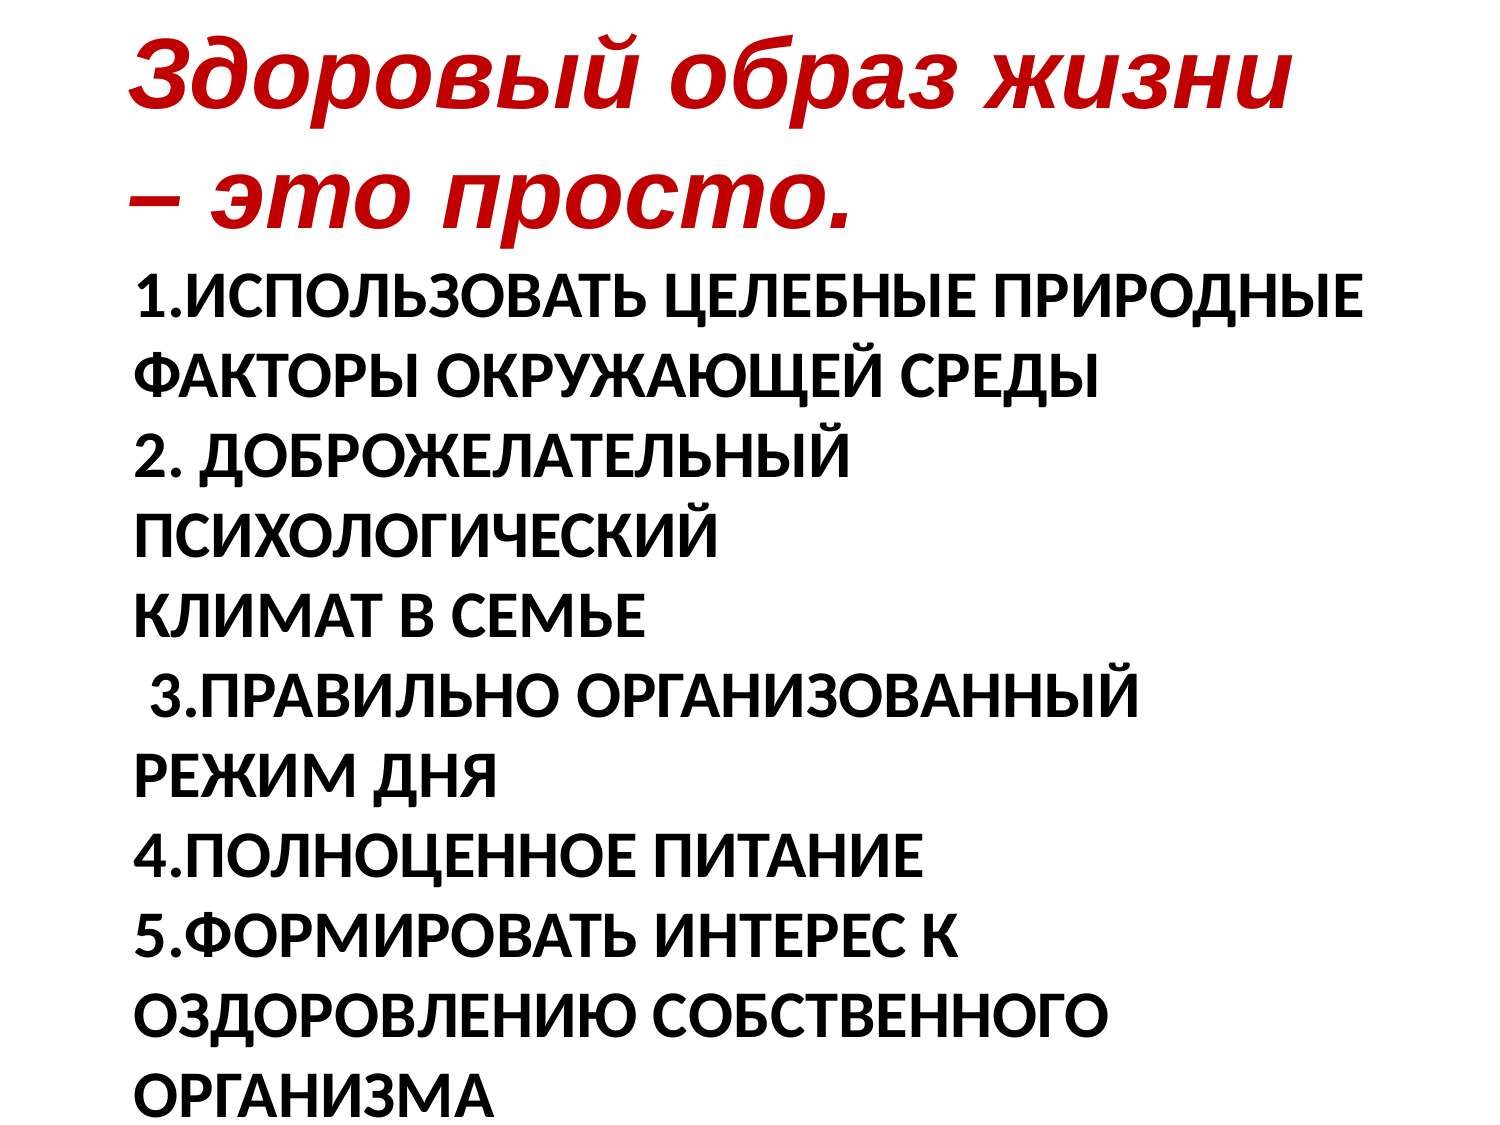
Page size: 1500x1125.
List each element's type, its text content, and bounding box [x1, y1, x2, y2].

title 1.Использовать целебные природные факторы окружающей среды 2. доброжелательный психологический климат в семье 3.правильно организованный режим дня 4.Полноценное питание 5.формировать интерес к оздоровлению собственного организма [118, 243, 1394, 1125]
list Здоровый образ жизни – это просто. [112, 1, 1388, 257]
